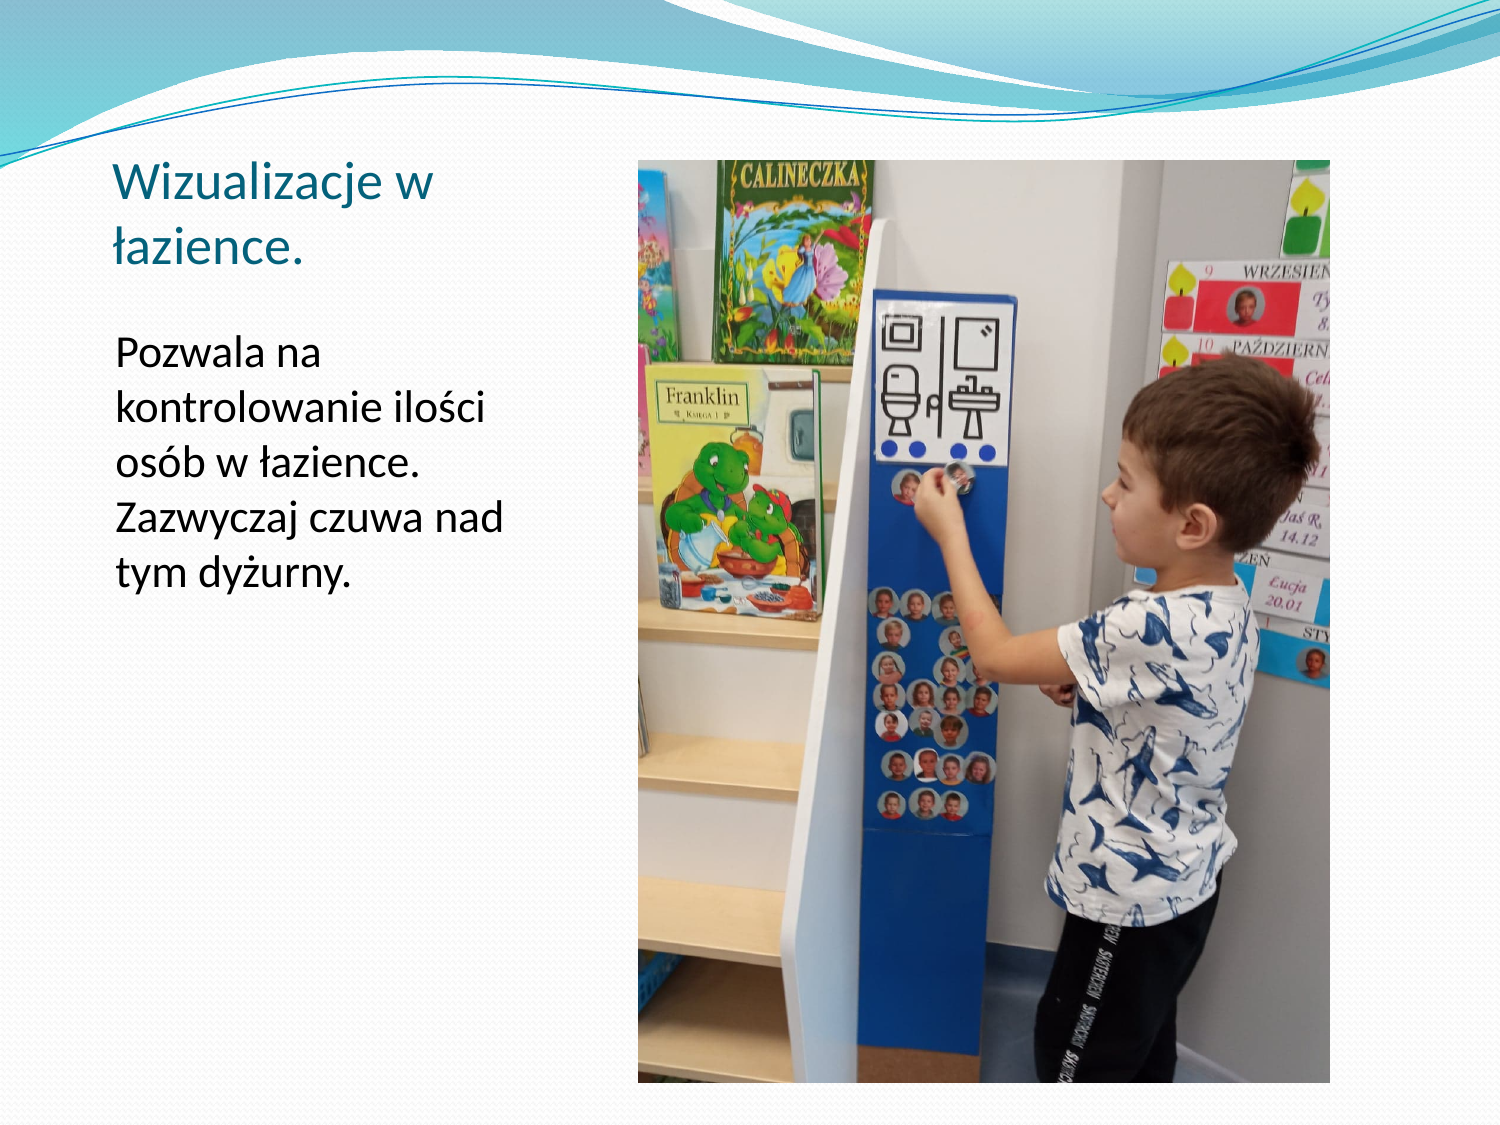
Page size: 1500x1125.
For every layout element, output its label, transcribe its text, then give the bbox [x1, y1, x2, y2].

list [638, 160, 1331, 1083]
title Wizualizacje w łazience. [112, 84, 563, 275]
list Pozwala na kontrolowanie ilości osób w łazience. Zazwyczaj czuwa nad tym dyżurny. [112, 314, 563, 1025]
